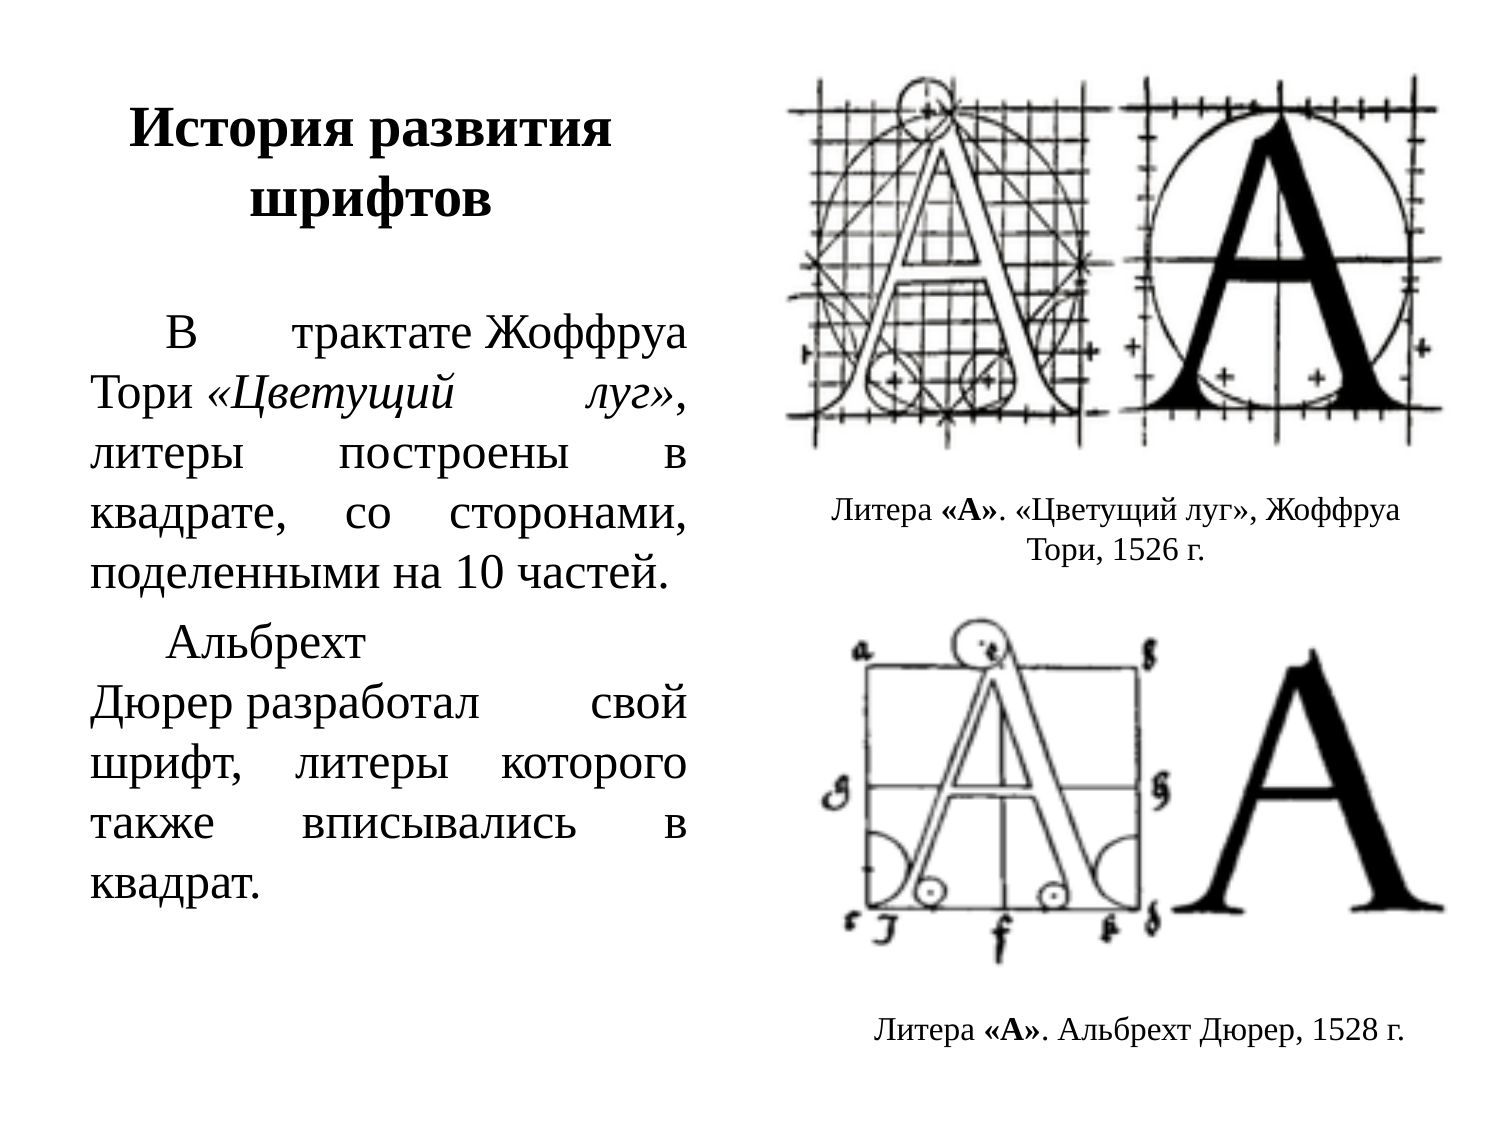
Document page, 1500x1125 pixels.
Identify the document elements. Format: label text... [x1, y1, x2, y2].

picture [796, 597, 1471, 988]
list В трактате Жоффруа Тори «Цветущий луг», литеры построены в квадрате, со сторонами, поделенными на 10 частей. Альбрехт Дюрер разработал свой шрифт, литеры которого также вписывались в квадрат. [75, 290, 703, 1005]
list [761, 42, 1471, 481]
text_box Литера «А». «Цветущий луг», Жоффруа Тори, 1526 г. [785, 488, 1447, 575]
title История развития шрифтов [75, 44, 668, 236]
text_box Литера «А». Альбрехт Дюрер, 1528 г. [820, 999, 1459, 1055]
